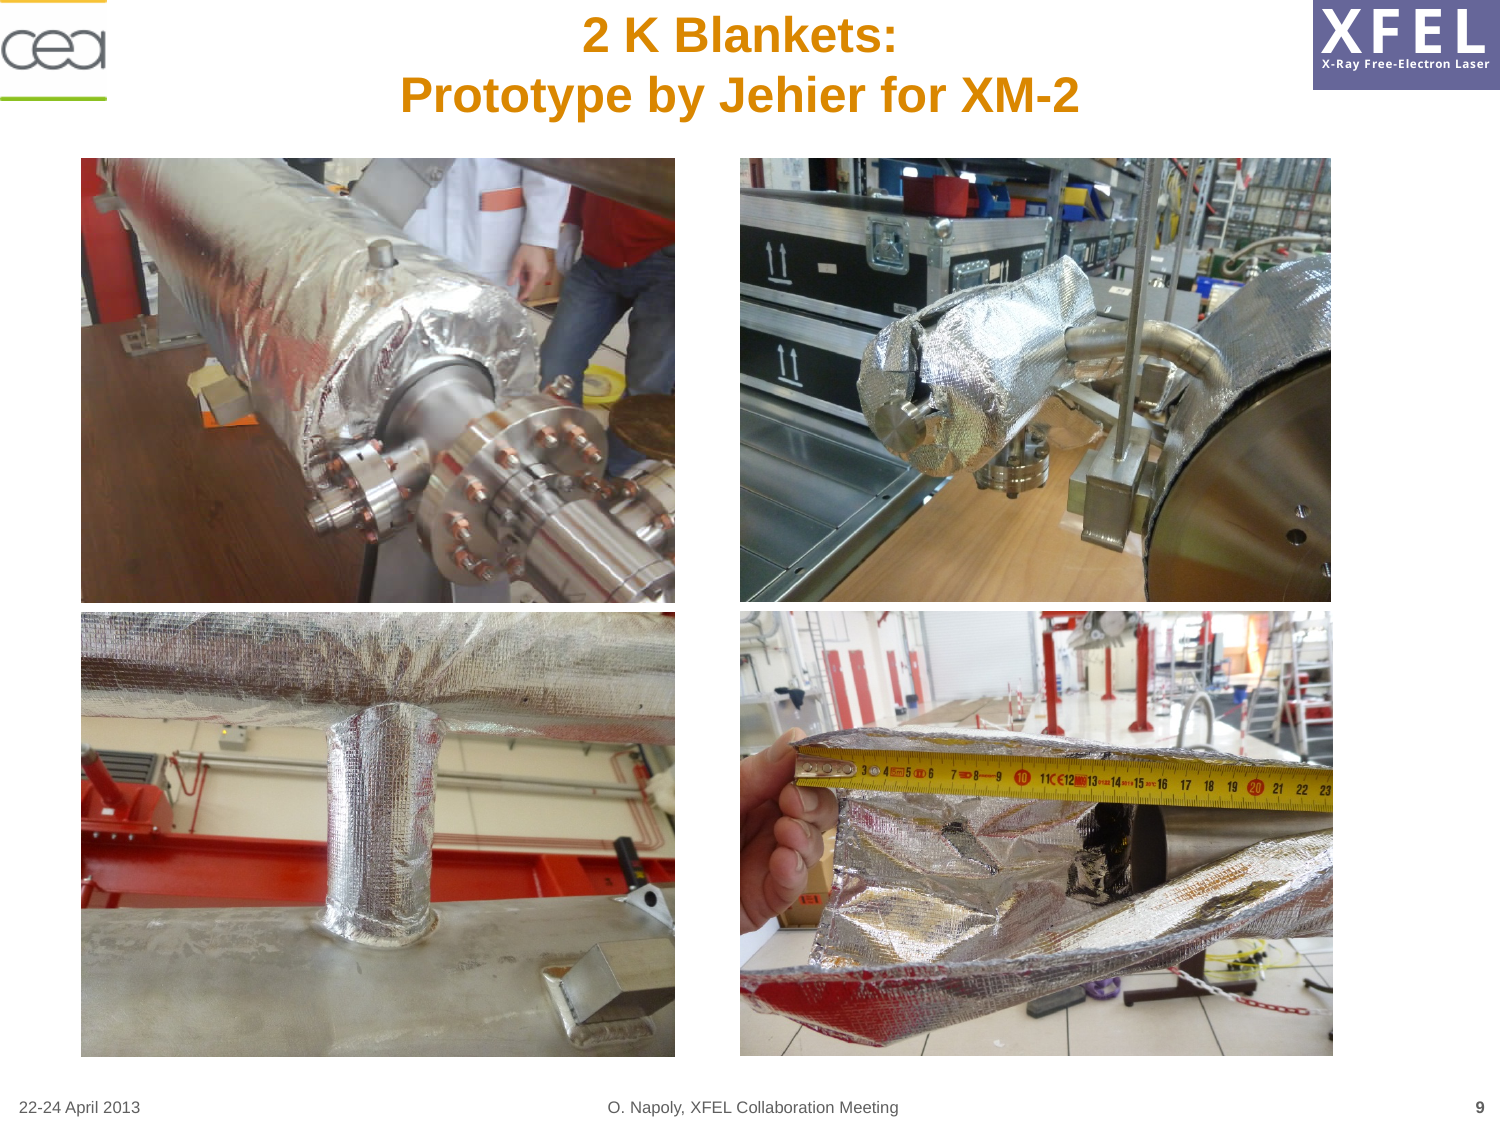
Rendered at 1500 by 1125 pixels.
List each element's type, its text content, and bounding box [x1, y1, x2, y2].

picture [81, 611, 675, 1057]
picture [740, 158, 1332, 602]
picture [740, 611, 1334, 1057]
footer O. Napoly, XFEL Collaboration Meeting [228, 1089, 1288, 1125]
picture [0, 0, 107, 101]
text_box 2 K Blankets: Prototype by Jehier for XM-2 [126, 0, 1355, 126]
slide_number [0, 1089, 160, 1125]
slide_number 9 [1436, 1089, 1500, 1125]
picture [81, 158, 675, 604]
